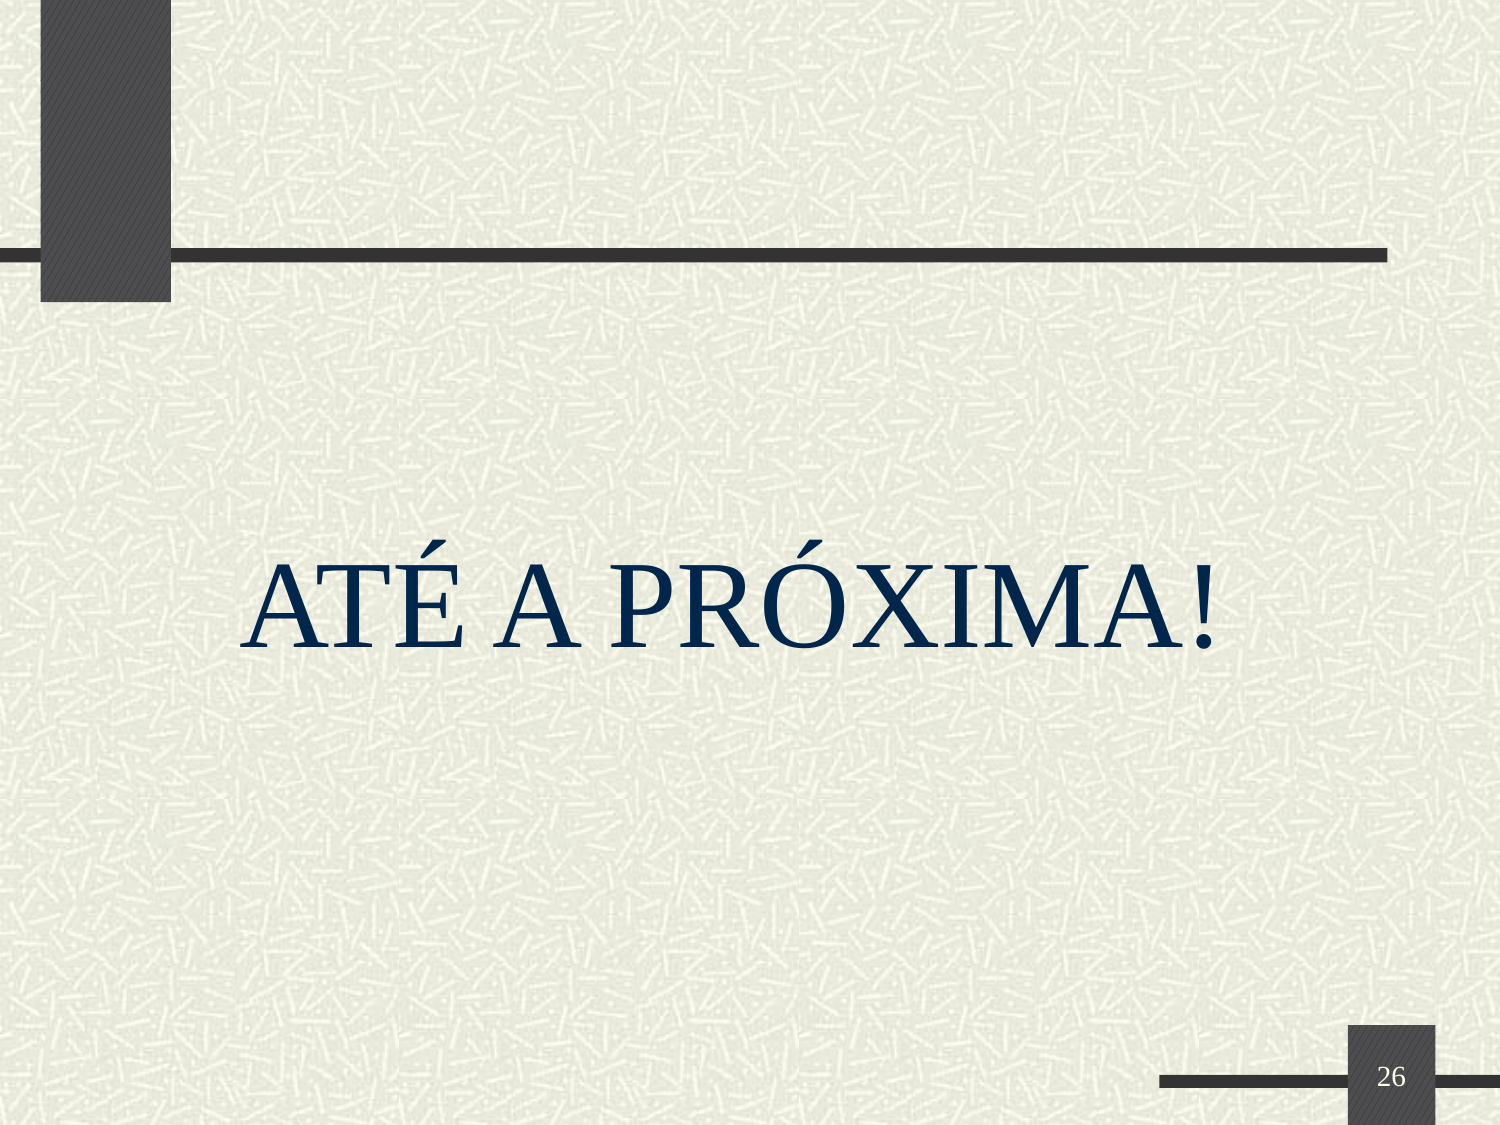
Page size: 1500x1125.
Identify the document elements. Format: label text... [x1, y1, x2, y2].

picture [0, 0, 40, 248]
picture [1436, 1088, 1500, 1125]
slide_number 26 [1347, 1024, 1436, 1125]
text_box ATÉ A PRÓXIMA! [194, 515, 1270, 681]
picture [0, 0, 1500, 1125]
